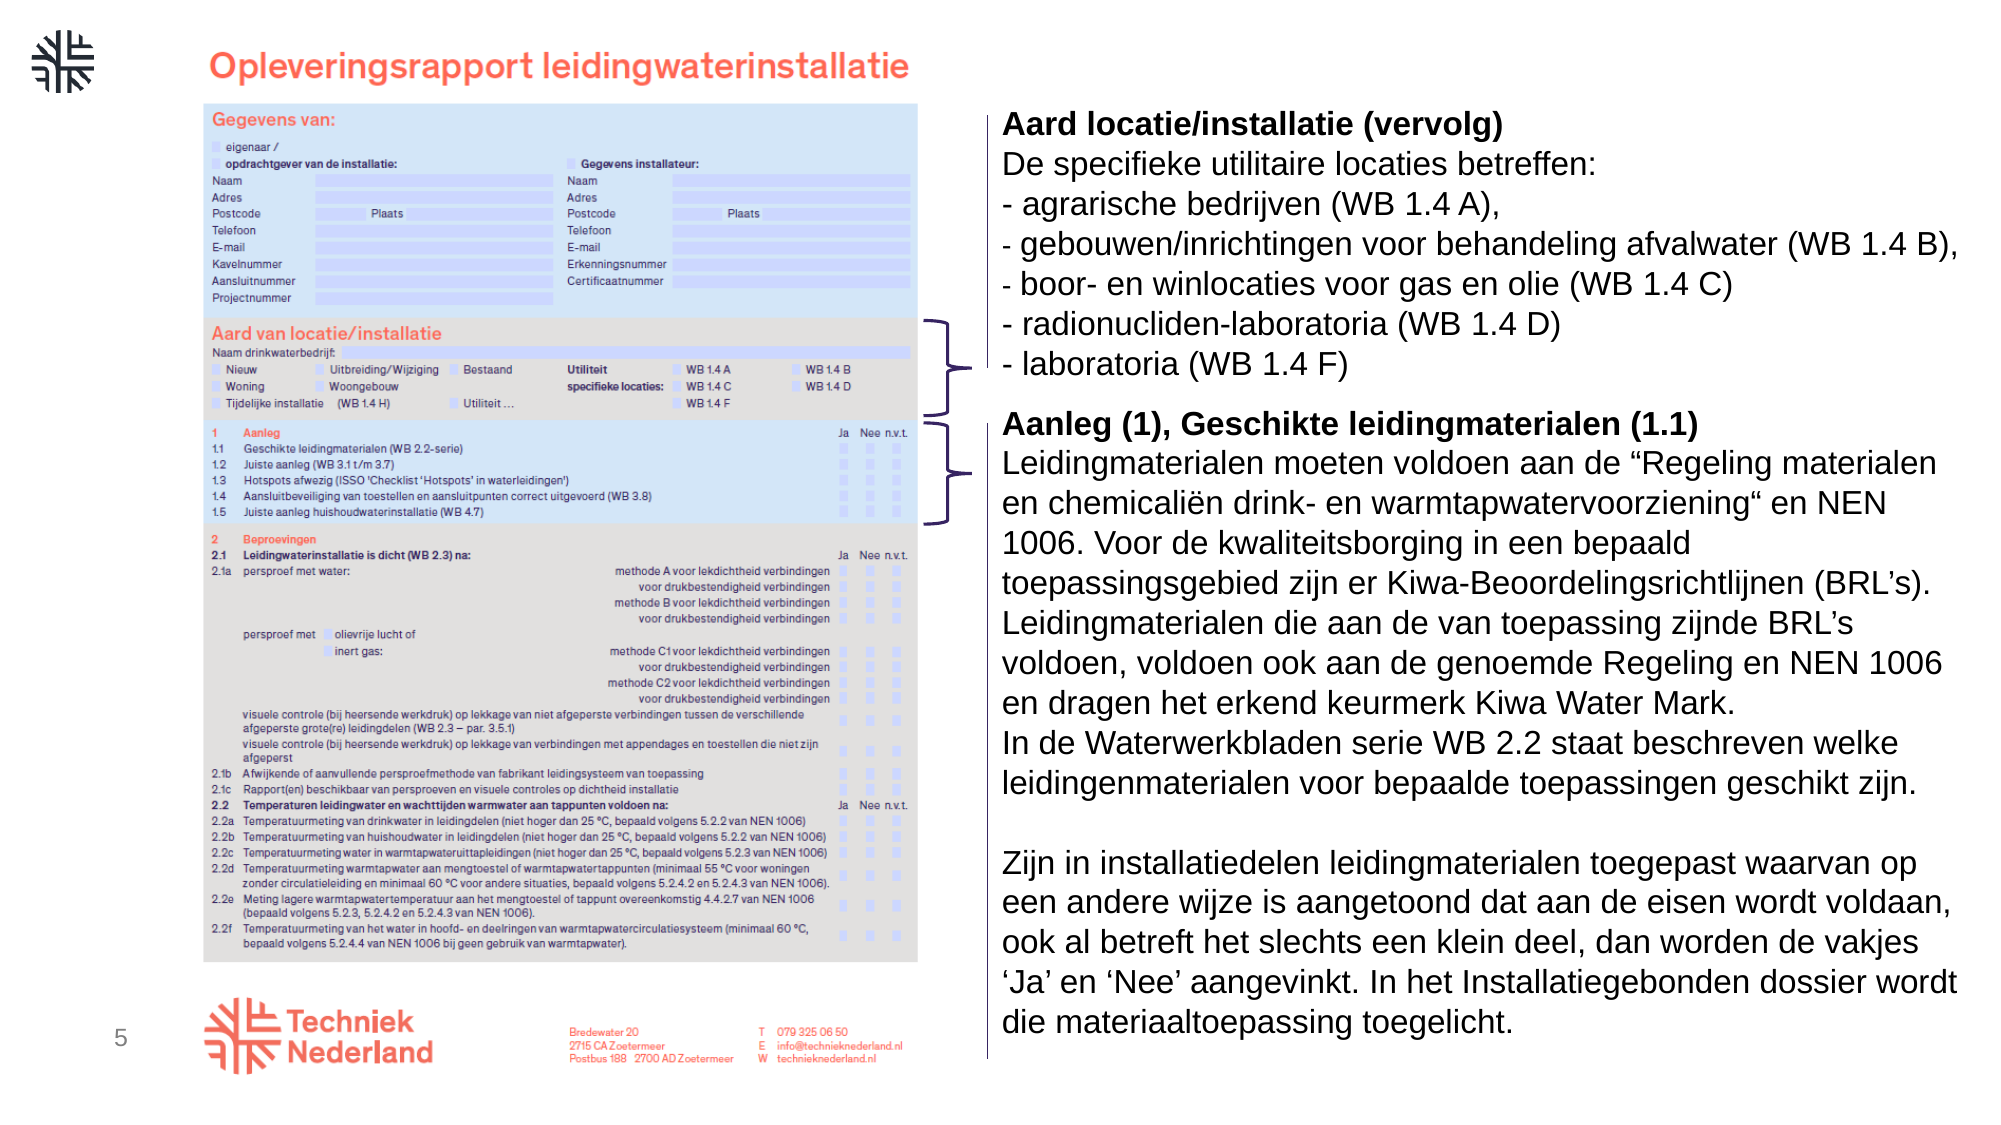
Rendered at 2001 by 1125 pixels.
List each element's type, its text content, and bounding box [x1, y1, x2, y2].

picture [176, 15, 941, 1094]
text_box Aanleg (1), Geschikte leidingmaterialen (1.1) Leidingmaterialen moeten voldoen aan de “Regeling materialen en chemicaliën drink- en warmtapwatervoorziening“ en NEN 1006. Voor de kwaliteitsborging in een bepaald toepassingsgebied zijn er Kiwa-Beoordelingsrichtlijnen (BRL’s). Leidingmaterialen die aan de van toepassing zijnde BRL’s voldoen, voldoen ook aan de genoemde Regeling en NEN 1006 en dragen het erkend keurmerk Kiwa Water Mark. In de Waterwerkbladen serie WB 2.2 staat beschreven welke leidingenmaterialen voor bepaalde toepassingen geschikt zijn. Zijn in installatiedelen leidingmaterialen toegepast waarvan op een andere wijze is aangetoond dat aan de eisen wordt voldaan, ook al betreft het slechts een klein deel, dan worden de vakjes ‘Ja’ en ‘Nee’ aangevinkt. In het Installatiegebonden dossier wordt die materiaaltoepassing toegelicht. [987, 394, 1976, 1048]
text_box [941, 423, 972, 524]
text_box Aard locatie/installatie (vervolg) De specifieke utilitaire locaties betreffen: - agrarische bedrijven (WB 1.4 A), - gebouwen/inrichtingen voor behandeling afvalwater (WB 1.4 B), - boor- en winlocaties voor gas en olie (WB 1.4 C) - radionucliden-laboratoria (WB 1.4 D) - laboratoria (WB 1.4 F) [987, 94, 1990, 469]
text_box [941, 321, 972, 415]
slide_number 5 [114, 1007, 176, 1067]
